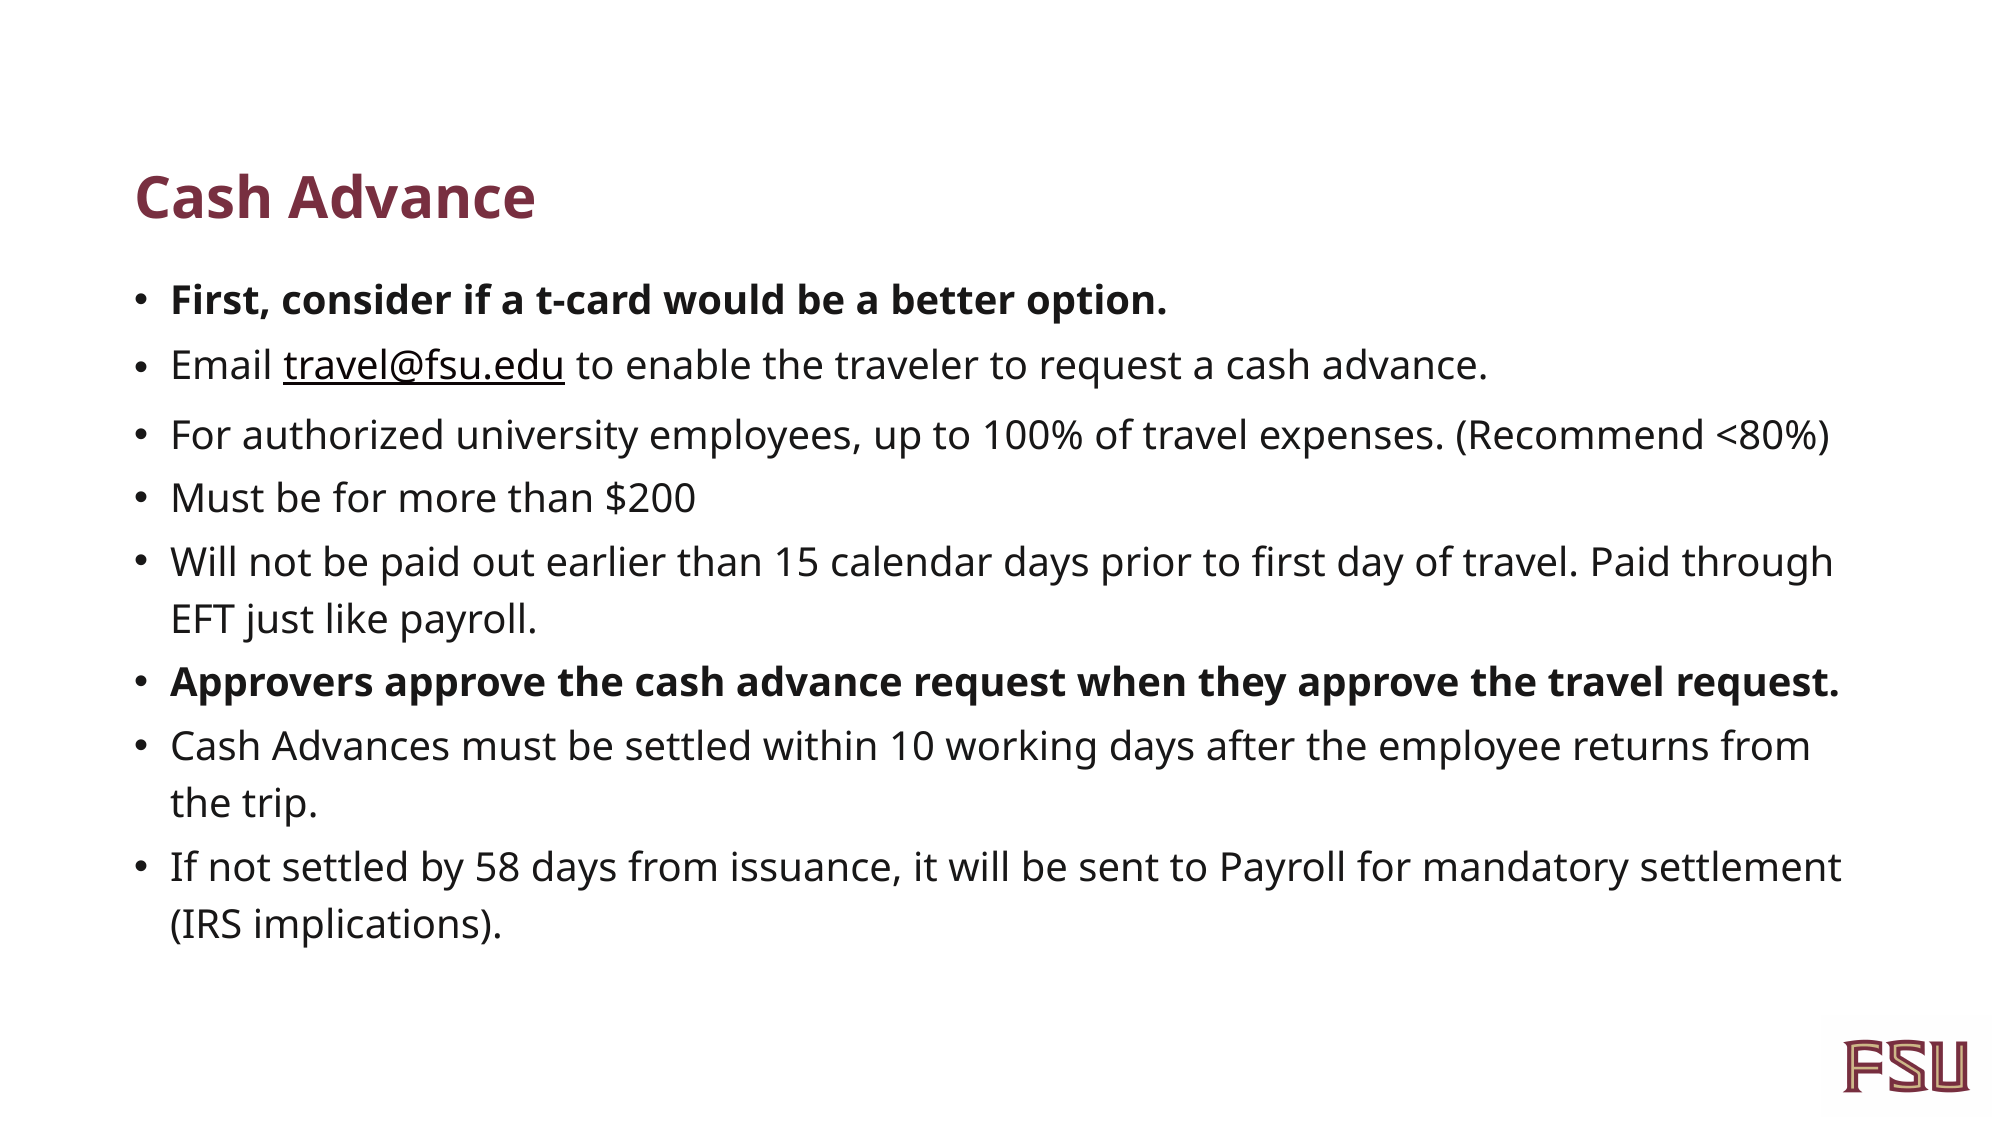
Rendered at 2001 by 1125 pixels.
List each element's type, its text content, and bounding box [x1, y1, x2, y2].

title Cash Advance [119, 0, 1874, 239]
list First, consider if a t-card would be a better option. Email travel@fsu.edu to enable the traveler to request a cash advance. For authorized university employees, up to 100% of travel expenses. (Recommend <80%) Must be for more than $200 Will not be paid out earlier than 15 calendar days prior to first day of travel. Paid through EFT just like payroll. Approvers approve the cash advance request when they approve the travel request. Cash Advances must be settled within 10 working days after the employee returns from the trip. If not settled by 58 days from issuance, it will be sent to Payroll for mandatory settlement (IRS implications). [119, 257, 1874, 1014]
picture [1821, 1015, 1992, 1117]
